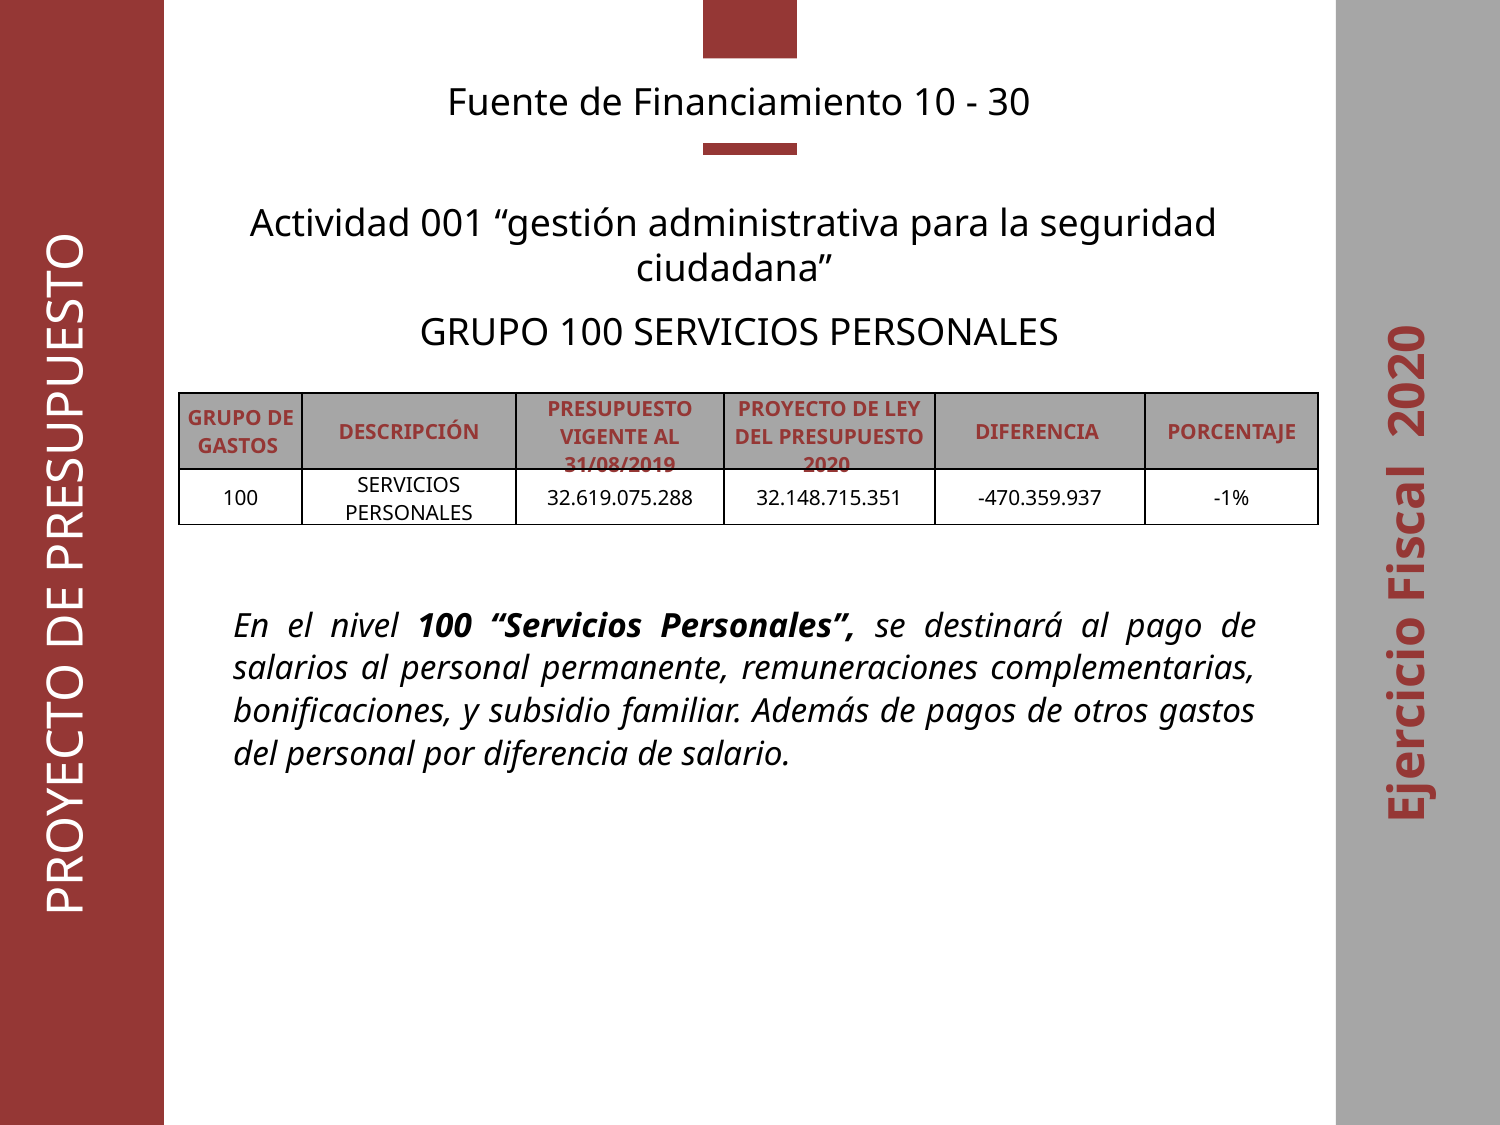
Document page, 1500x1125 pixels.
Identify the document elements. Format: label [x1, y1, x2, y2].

text_box [0, 0, 1500, 1125]
